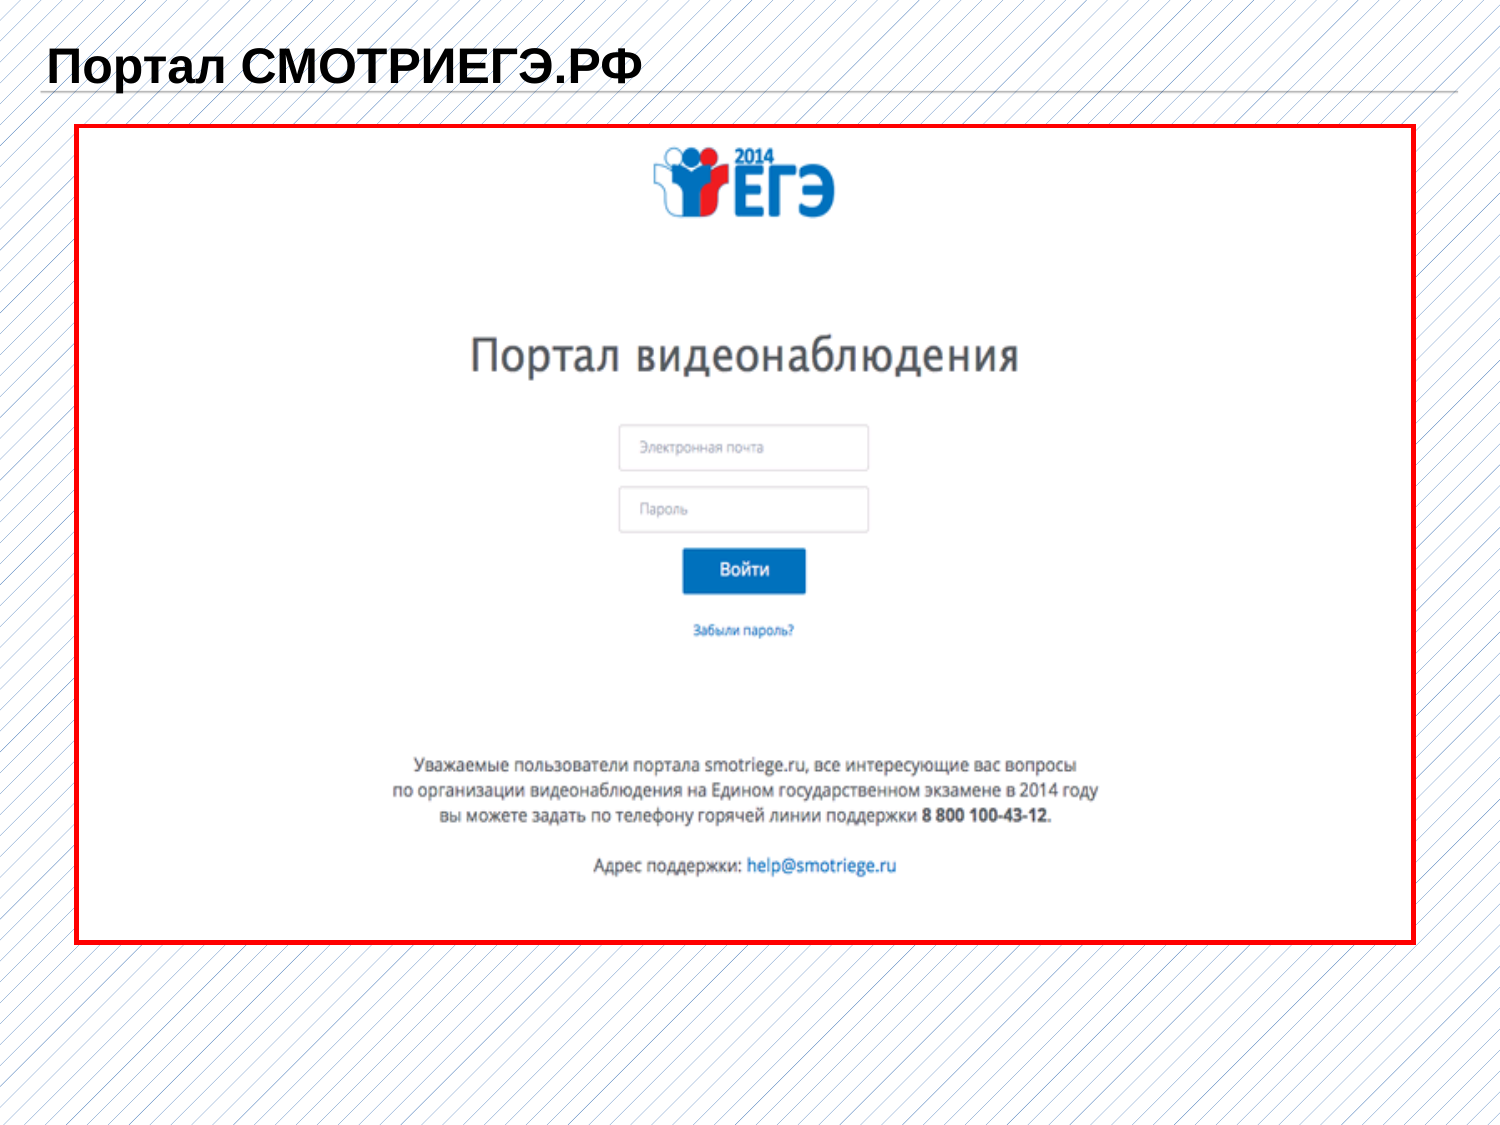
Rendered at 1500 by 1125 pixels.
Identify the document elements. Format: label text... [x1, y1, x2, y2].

text_box [1417, 137, 1437, 184]
picture [21, 64, 1483, 941]
text_box Портал СМОТРИЕГЭ.РФ [31, 25, 1266, 63]
